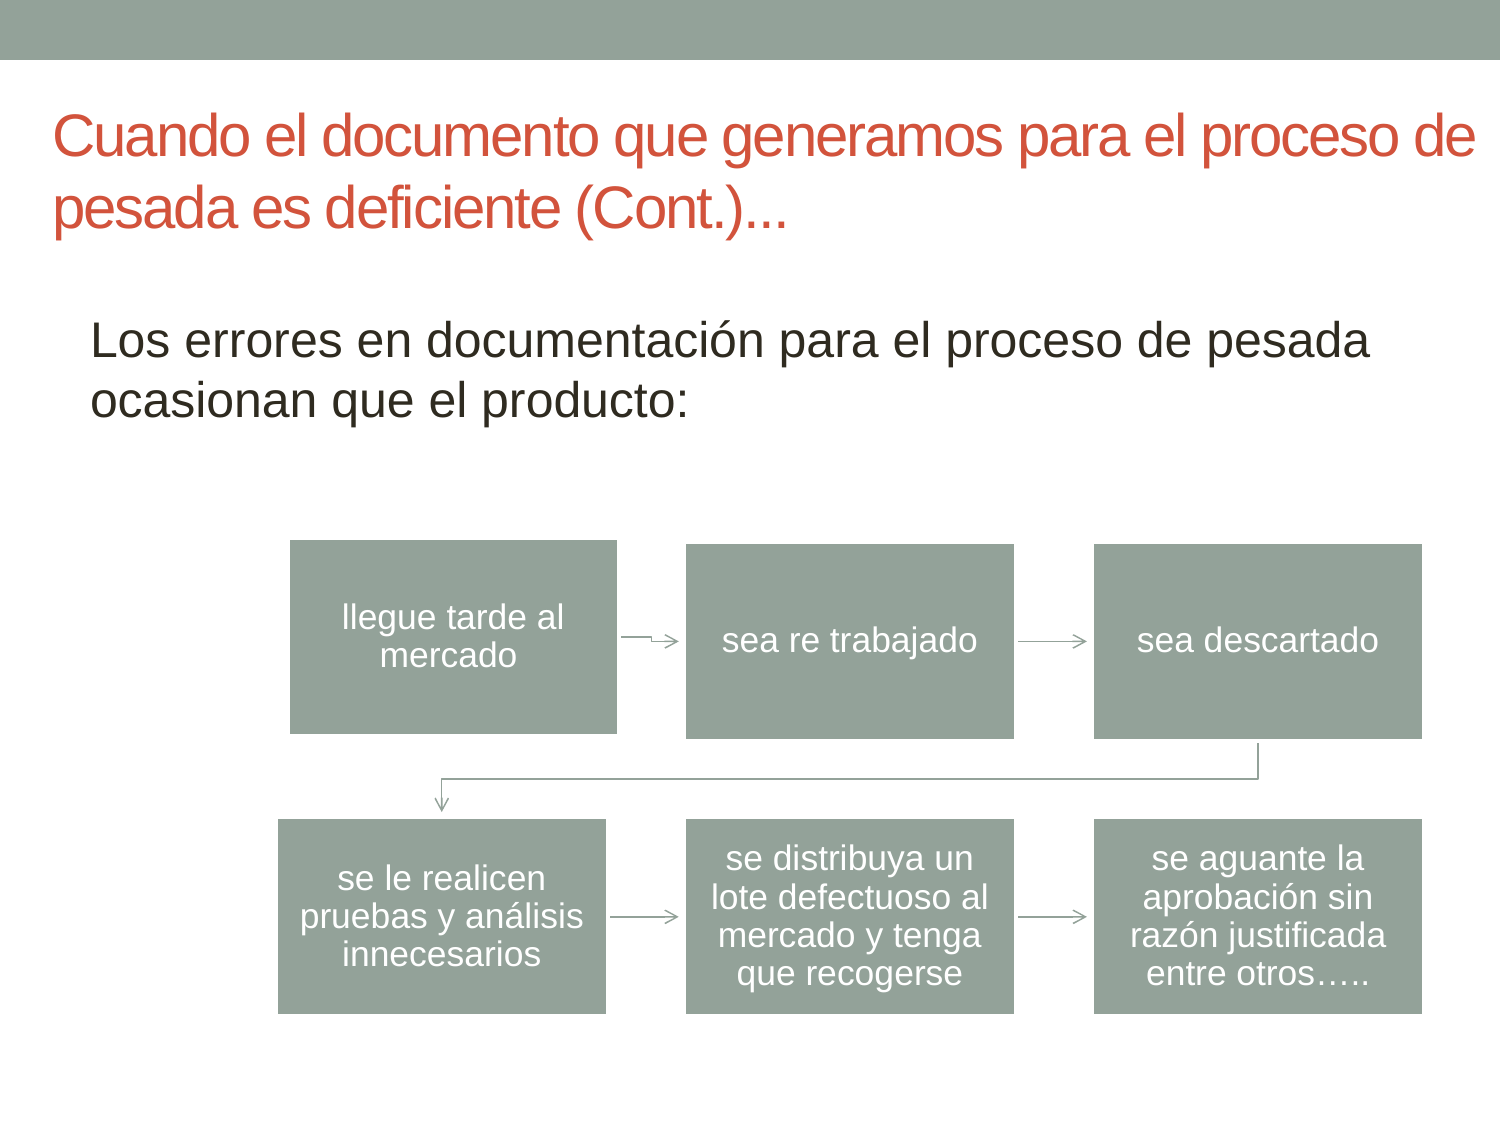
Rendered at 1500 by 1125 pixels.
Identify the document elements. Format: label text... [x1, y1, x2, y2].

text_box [274, 449, 1426, 1109]
title Cuando el documento que generamos para el proceso de pesada es deficiente (Cont.)... [37, 87, 1500, 250]
list Los errores en documentación para el proceso de pesada ocasionan que el producto: [75, 299, 1425, 1063]
